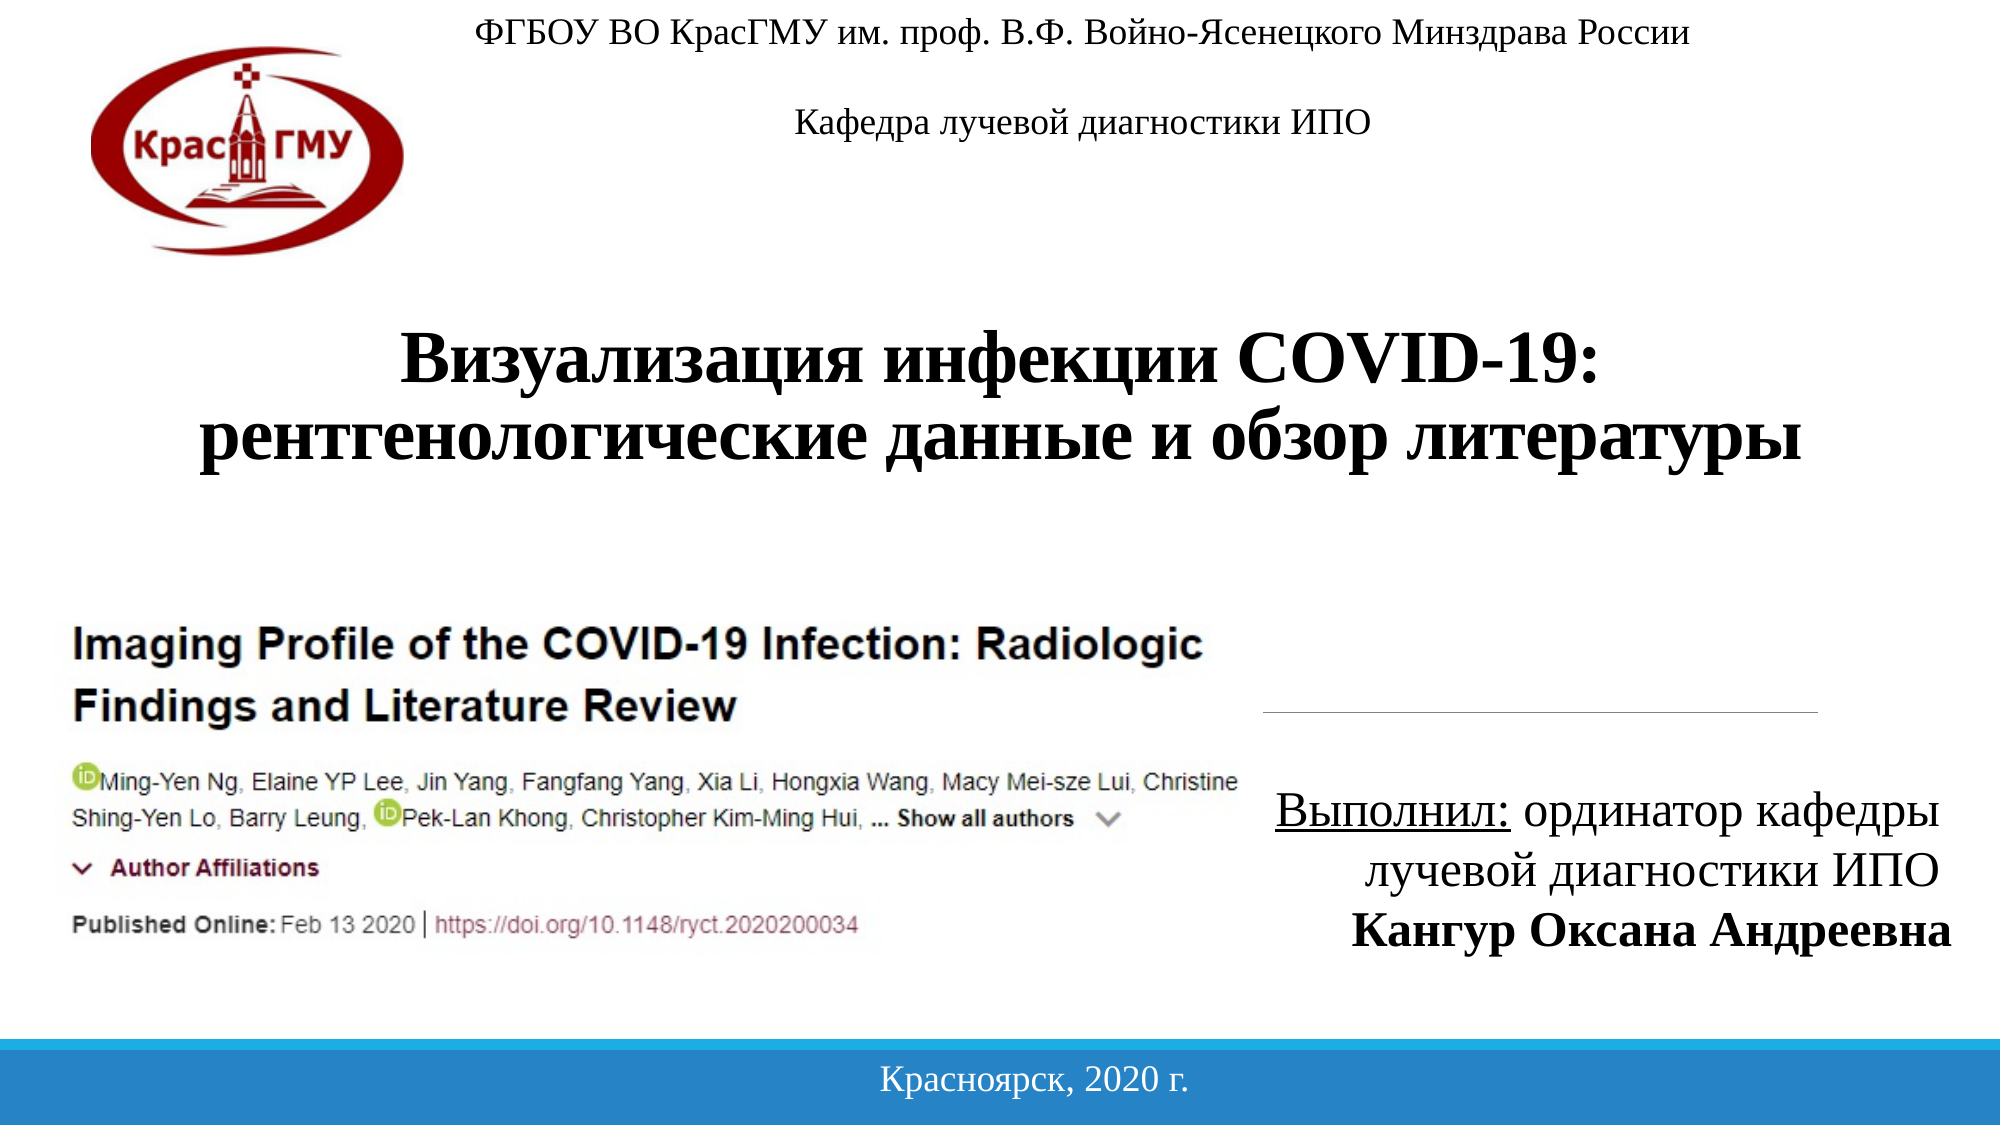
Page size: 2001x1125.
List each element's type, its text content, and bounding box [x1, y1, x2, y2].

text_box Красноярск, 2020 г. [864, 1047, 1206, 1107]
picture [54, 595, 1263, 967]
picture [90, 36, 405, 267]
text_box ФГБОУ ВО КрасГМУ им. проф. В.Ф. Войно-Ясенецкого Минздрава России Кафедра лучевой диагностики ИПО [447, 0, 1719, 150]
text_box Выполнил: ординатор кафедры лучевой диагностики ИПО Кангур Оксана Андреевна [1271, 769, 1968, 964]
text_box Визуализация инфекции COVID-19: рентгенологические данные и обзор литературы [91, 265, 1911, 482]
